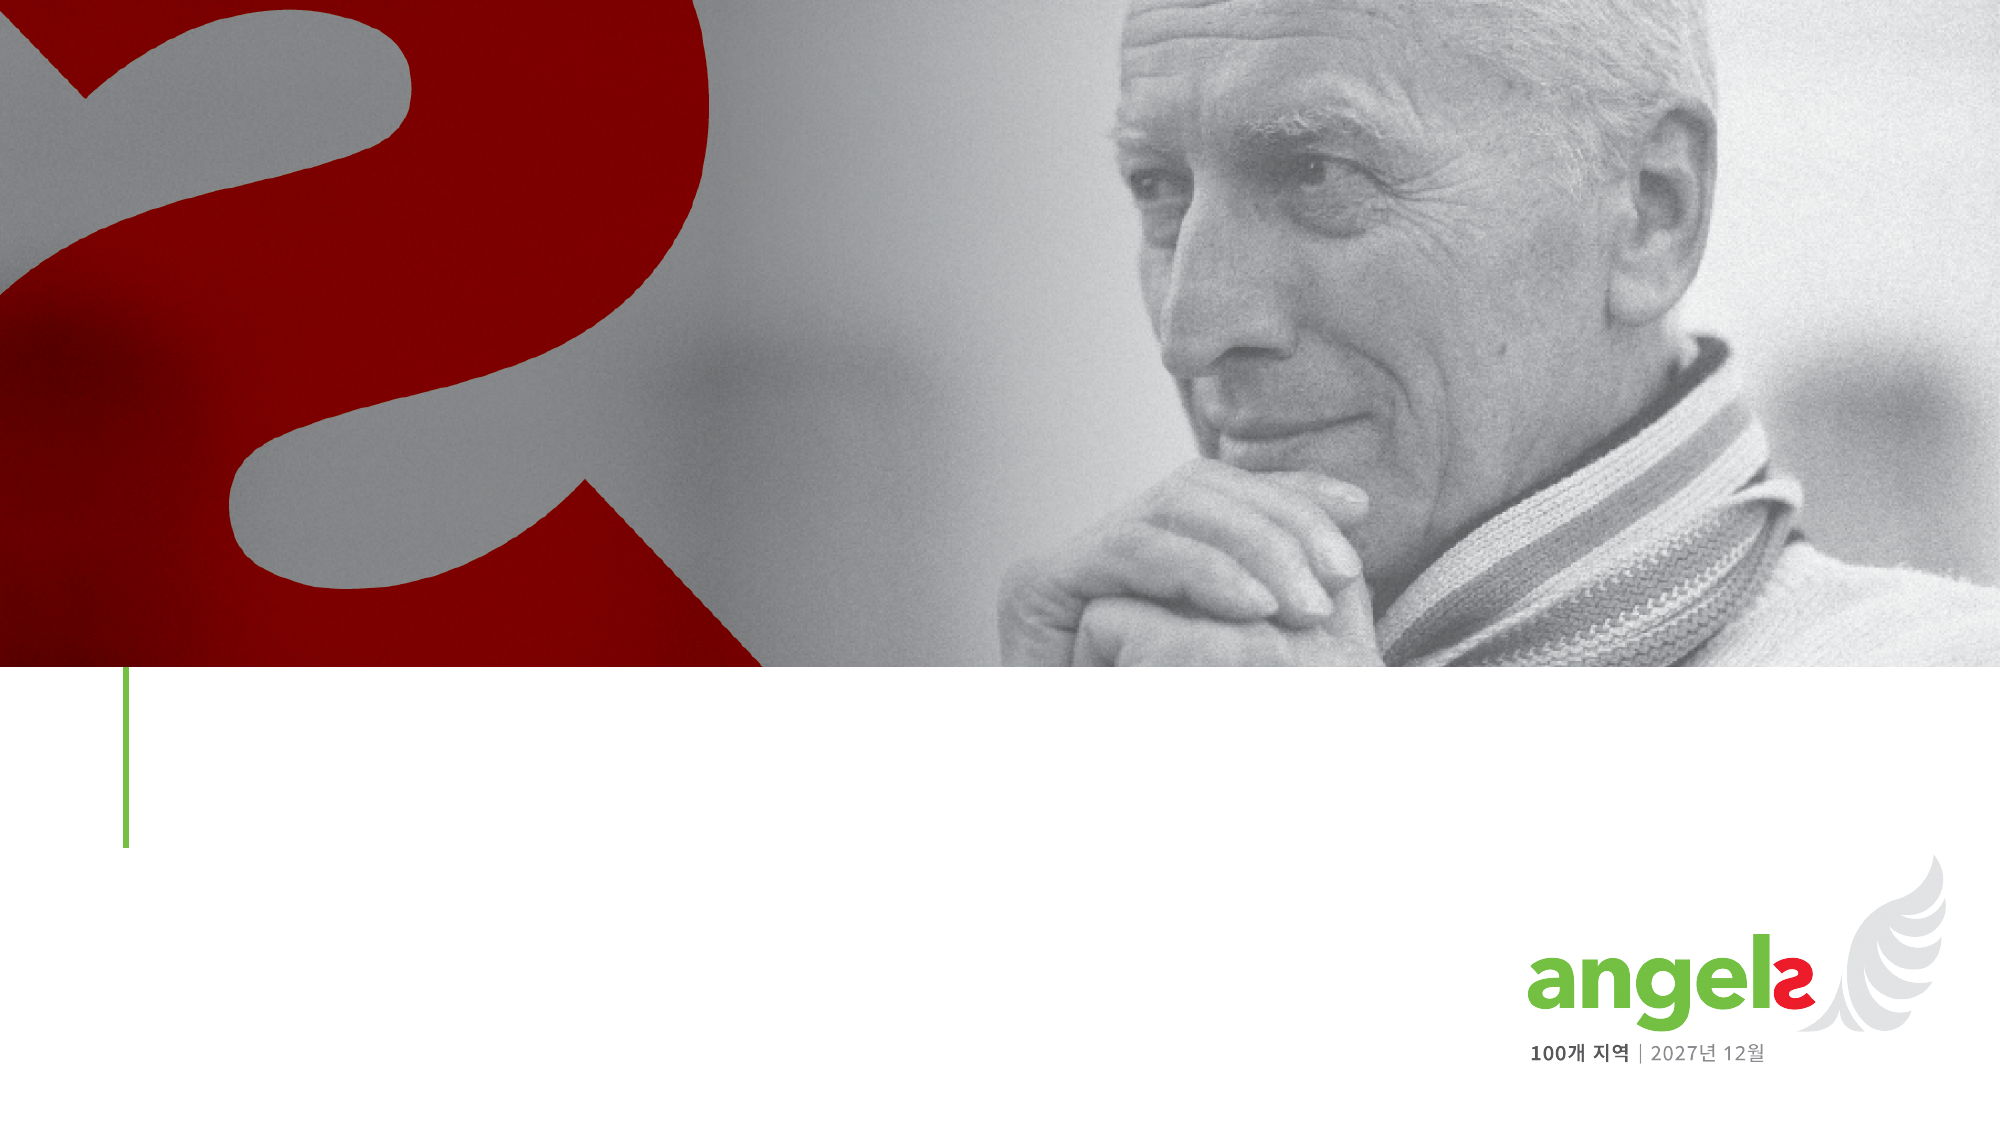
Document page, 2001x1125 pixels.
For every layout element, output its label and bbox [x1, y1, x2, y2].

picture [1501, 837, 1963, 1094]
picture [0, 0, 2000, 667]
